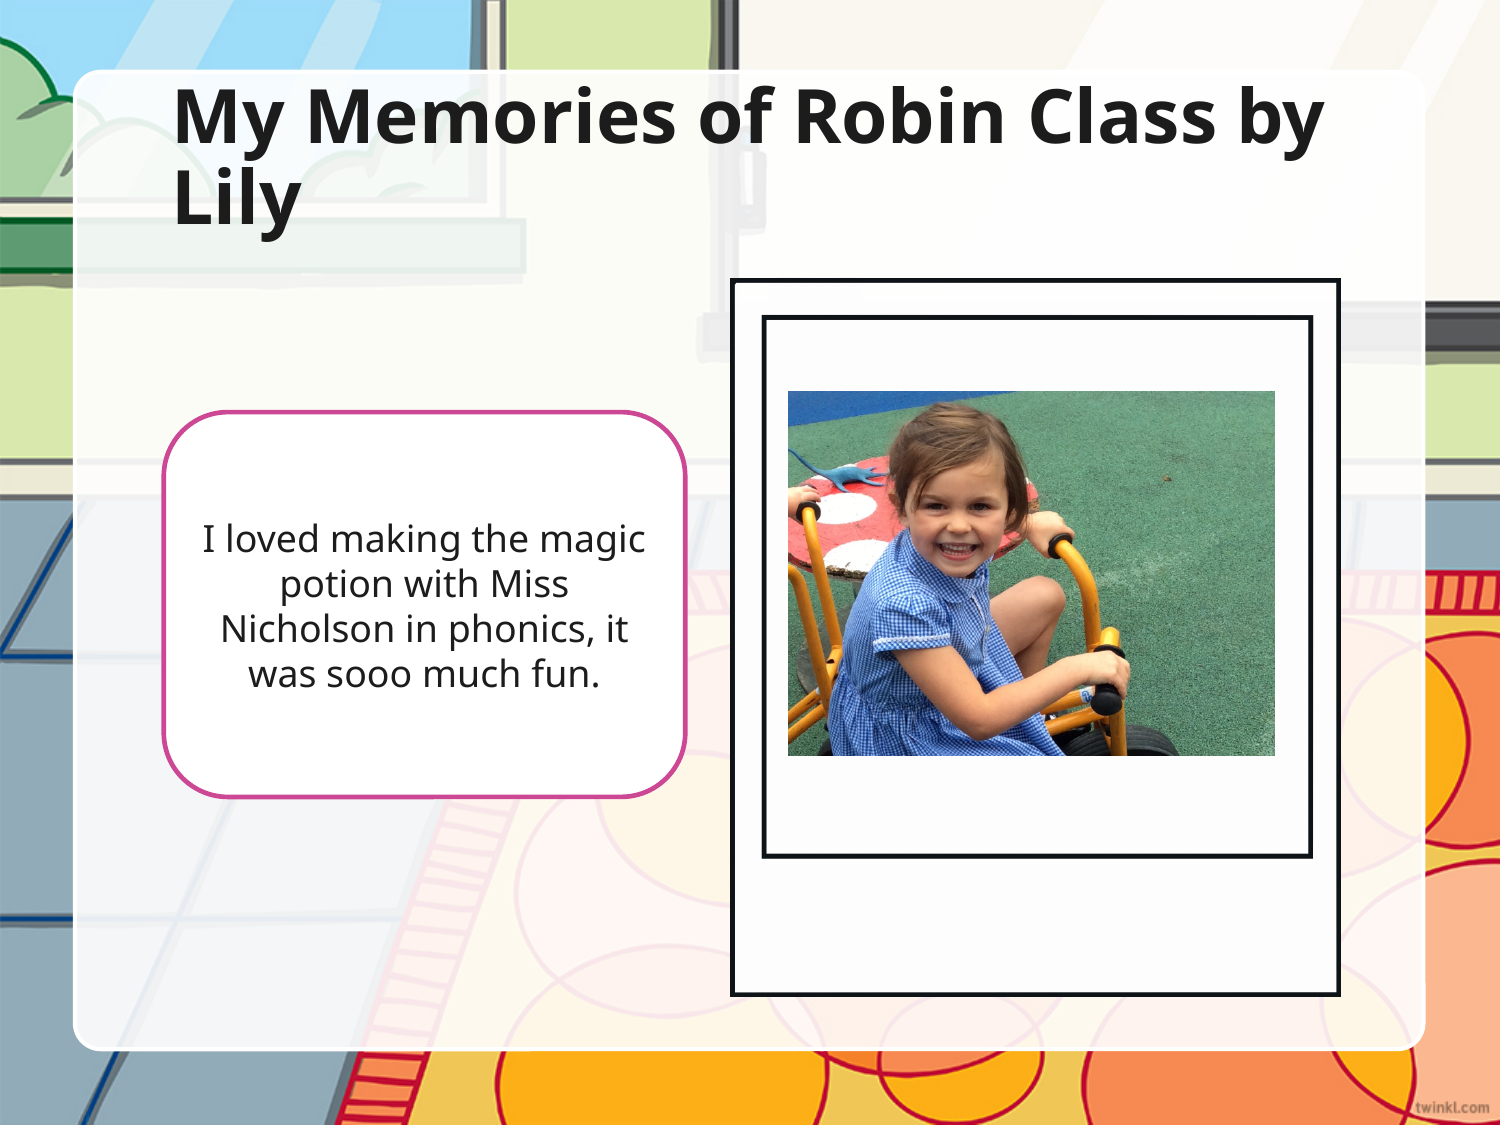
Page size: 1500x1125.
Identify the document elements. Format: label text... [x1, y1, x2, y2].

title My Memories of Robin Class by Lily [73, 76, 1426, 244]
text_box I loved making the magic potion with Miss Nicholson in phonics, it was sooo much fun. [162, 411, 687, 798]
picture [0, 0, 1500, 1125]
